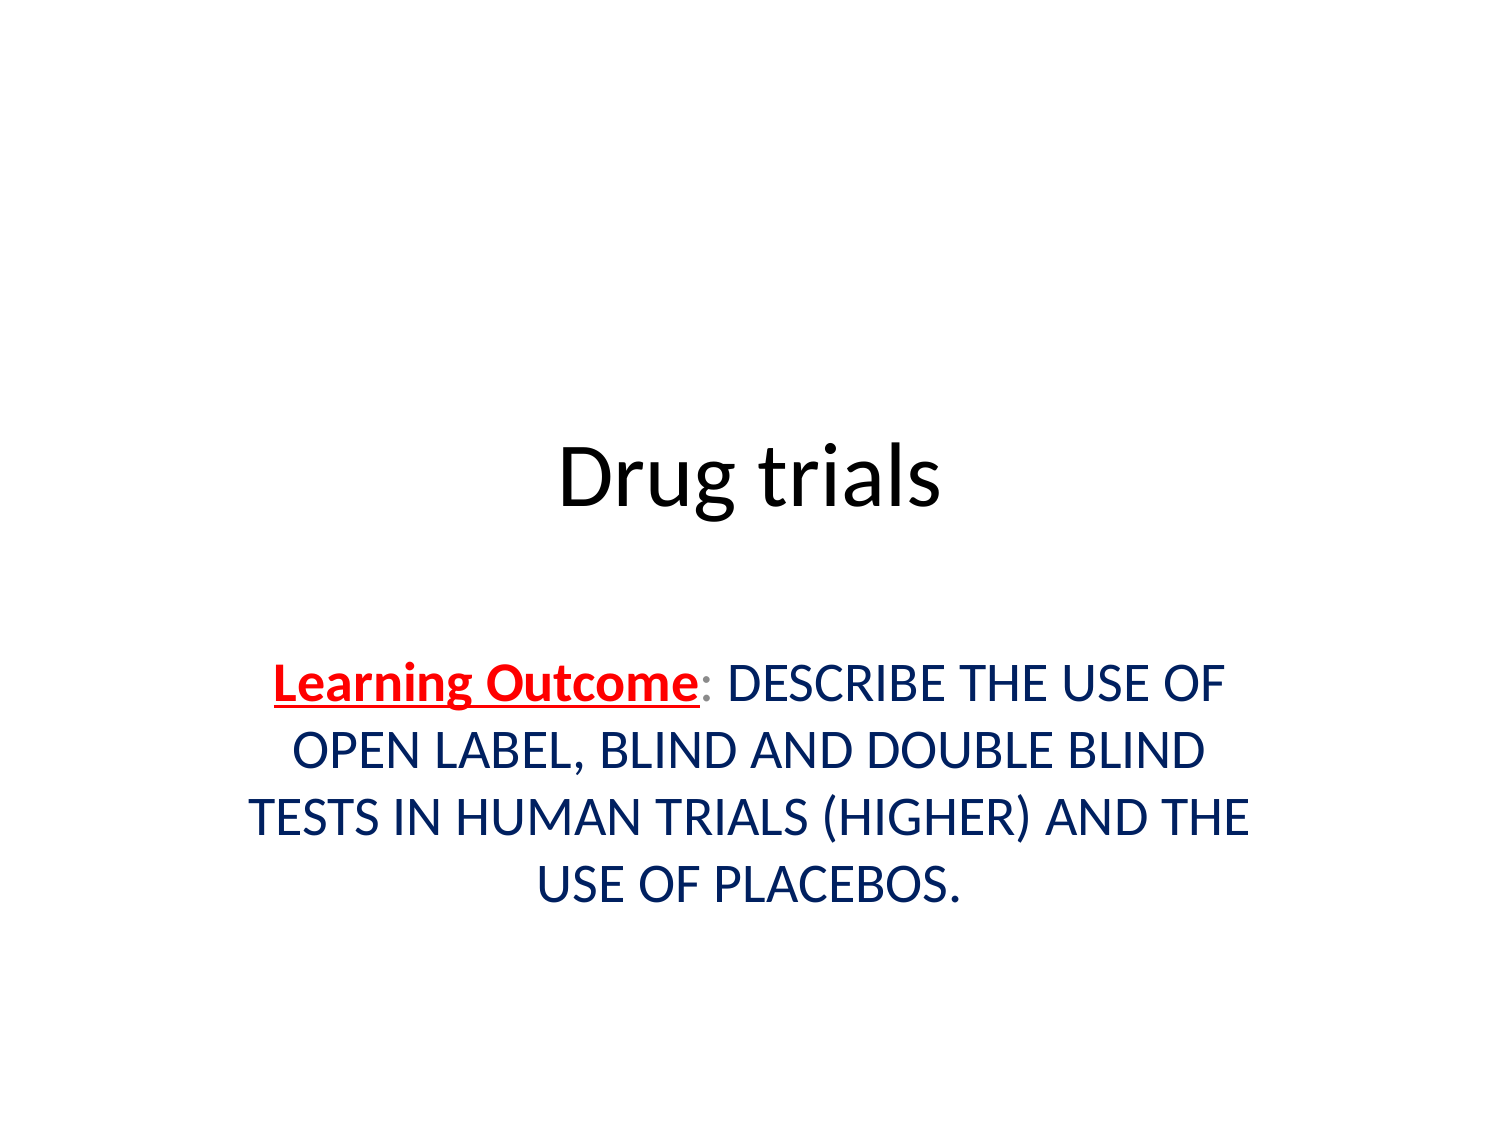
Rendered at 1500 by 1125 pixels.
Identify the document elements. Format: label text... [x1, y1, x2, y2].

title Drug trials [112, 349, 1388, 591]
subtitle Learning Outcome: Describe the use of open label, blind and double blind tests in human trials (higher) and the use of placebos. [225, 637, 1275, 925]
